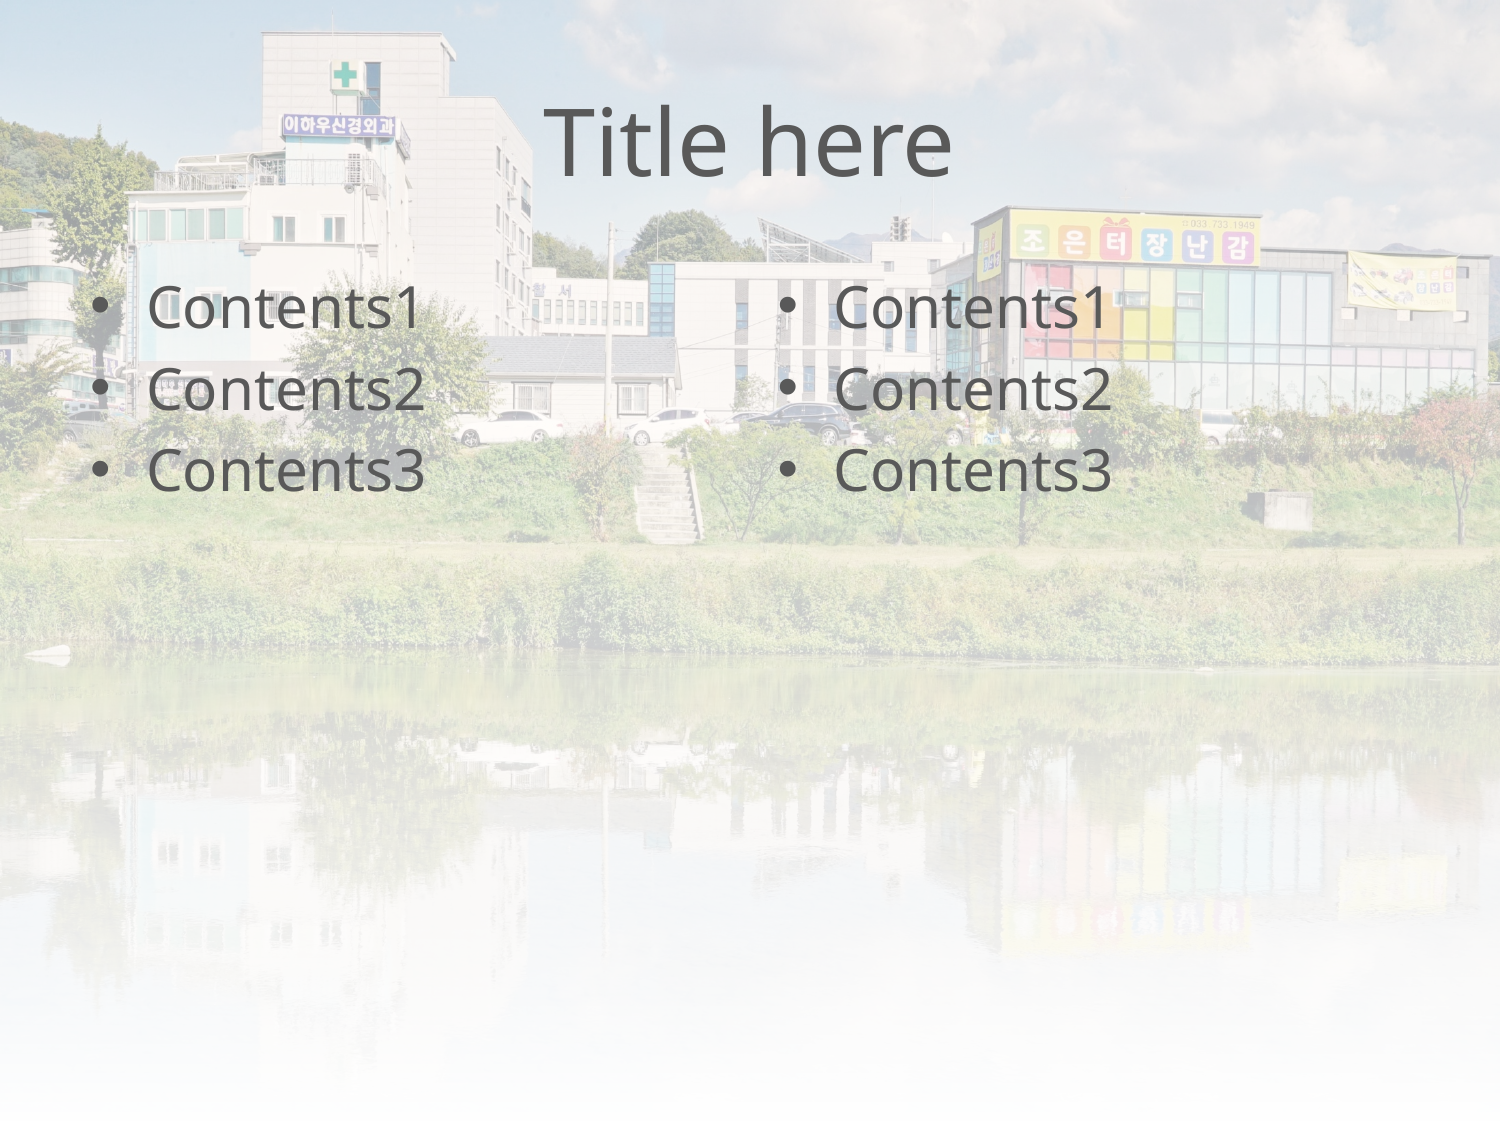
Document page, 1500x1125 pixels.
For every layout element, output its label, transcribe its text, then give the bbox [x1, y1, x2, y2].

title Title here [75, 45, 1425, 233]
list Contents1 Contents2 Contents3 [762, 262, 1425, 1005]
text_box [0, 0, 1500, 1125]
list Contents1 Contents2 Contents3 [75, 262, 738, 1005]
